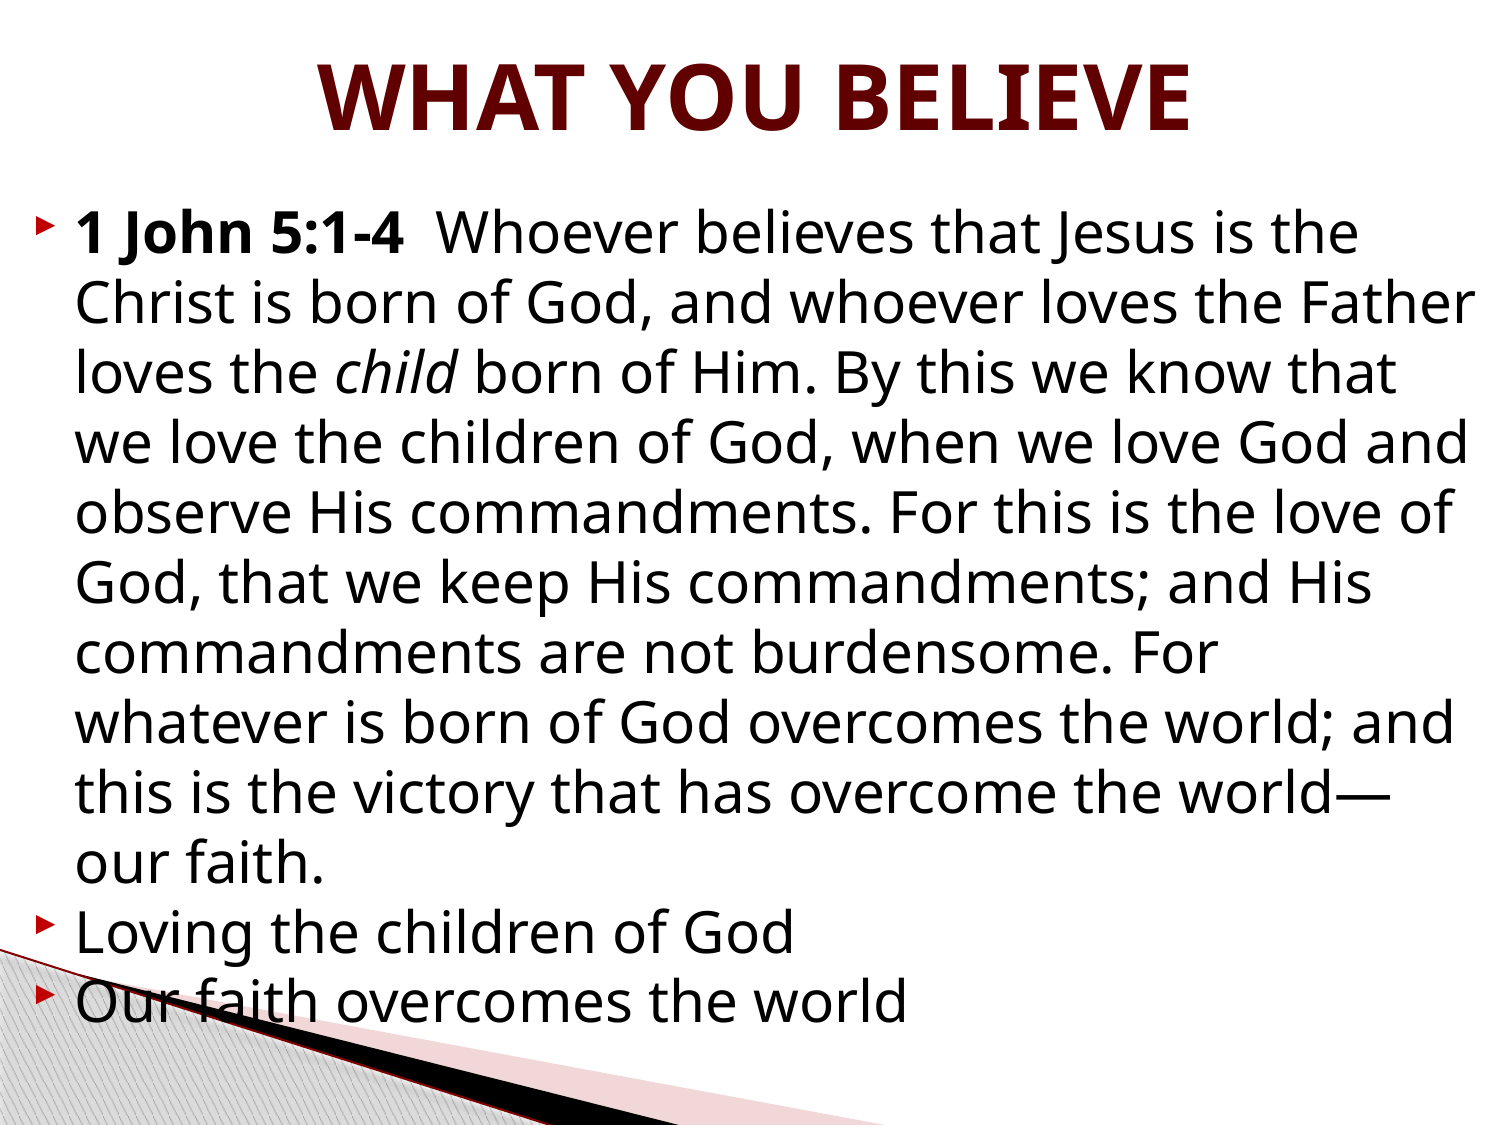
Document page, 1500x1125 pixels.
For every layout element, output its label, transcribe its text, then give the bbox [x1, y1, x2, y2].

title WHAT YOU BELIEVE [50, 0, 1463, 188]
list 1 John 5:1-4 Whoever believes that Jesus is the Christ is born of God, and whoever loves the Father loves the child born of Him. By this we know that we love the children of God, when we love God and observe His commandments. For this is the love of God, that we keep His commandments; and His commandments are not burdensome. For whatever is born of God overcomes the world; and this is the victory that has overcome the world—our faith. Loving the children of God Our faith overcomes the world [0, 187, 1500, 1125]
